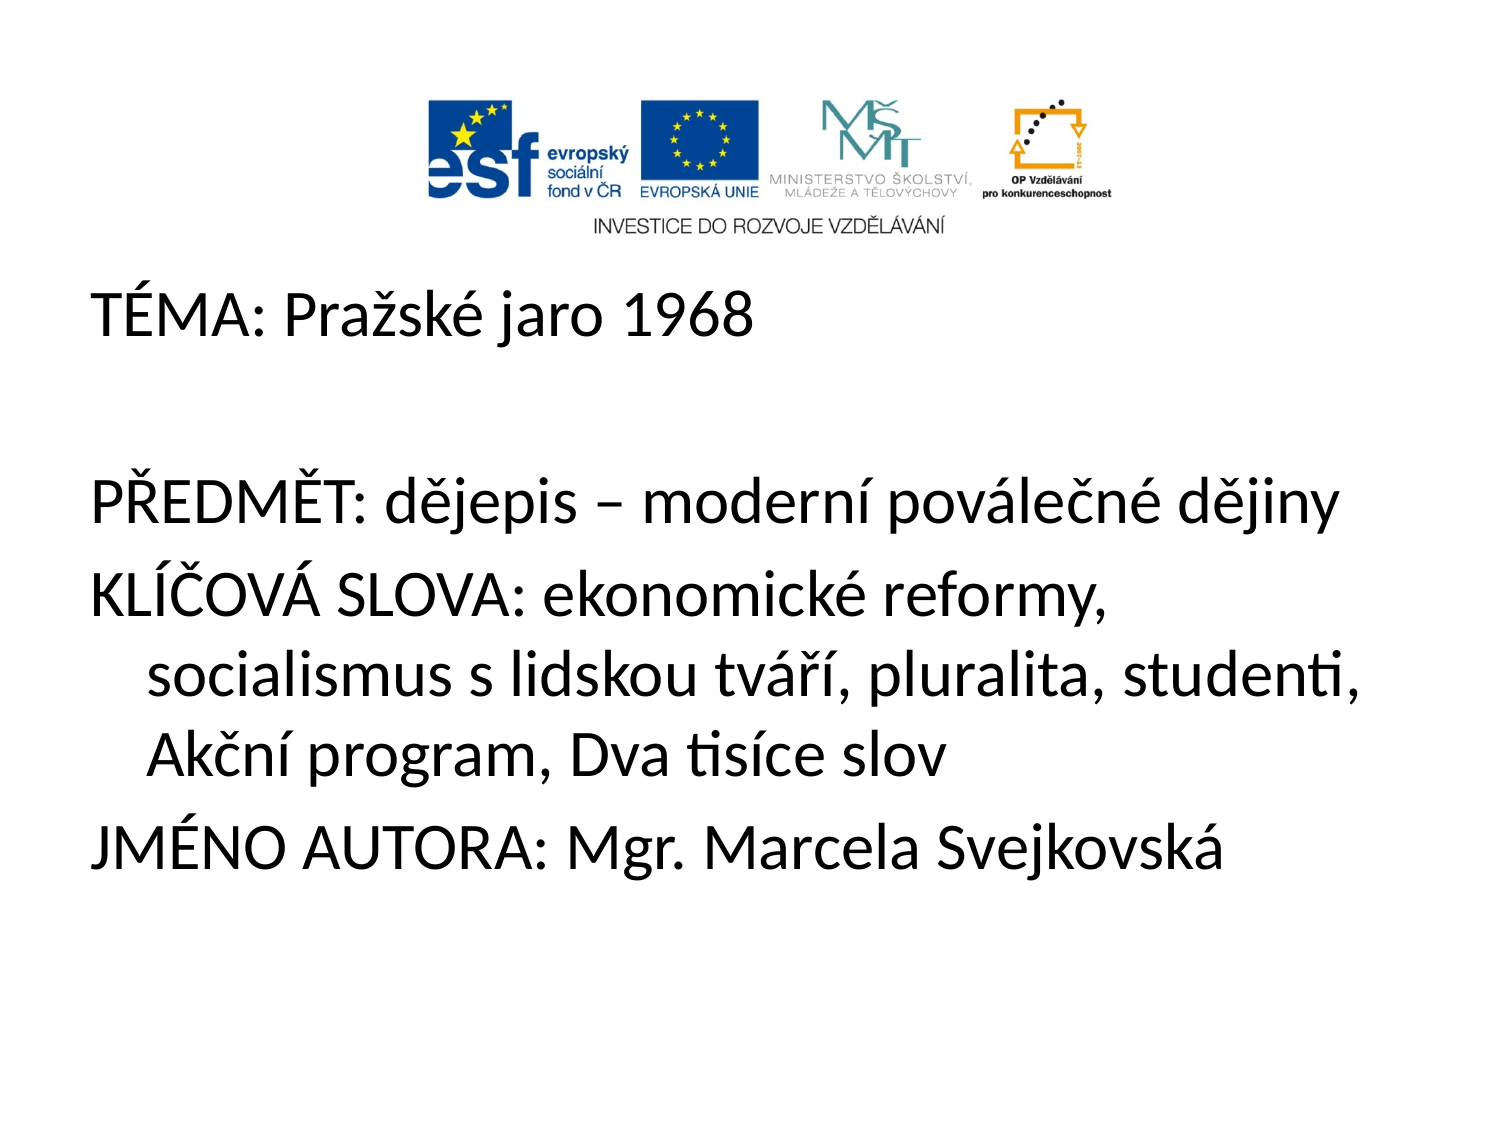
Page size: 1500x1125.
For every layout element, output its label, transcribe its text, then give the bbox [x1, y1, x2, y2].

list TÉMA: Pražské jaro 1968 PŘEDMĚT: dějepis – moderní poválečné dějiny KLÍČOVÁ SLOVA: ekonomické reformy, socialismus s lidskou tváří, pluralita, studenti, Akční program, Dva tisíce slov JMÉNO AUTORA: Mgr. Marcela Svejkovská [75, 262, 1425, 1005]
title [392, 69, 1158, 258]
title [367, 44, 1133, 233]
